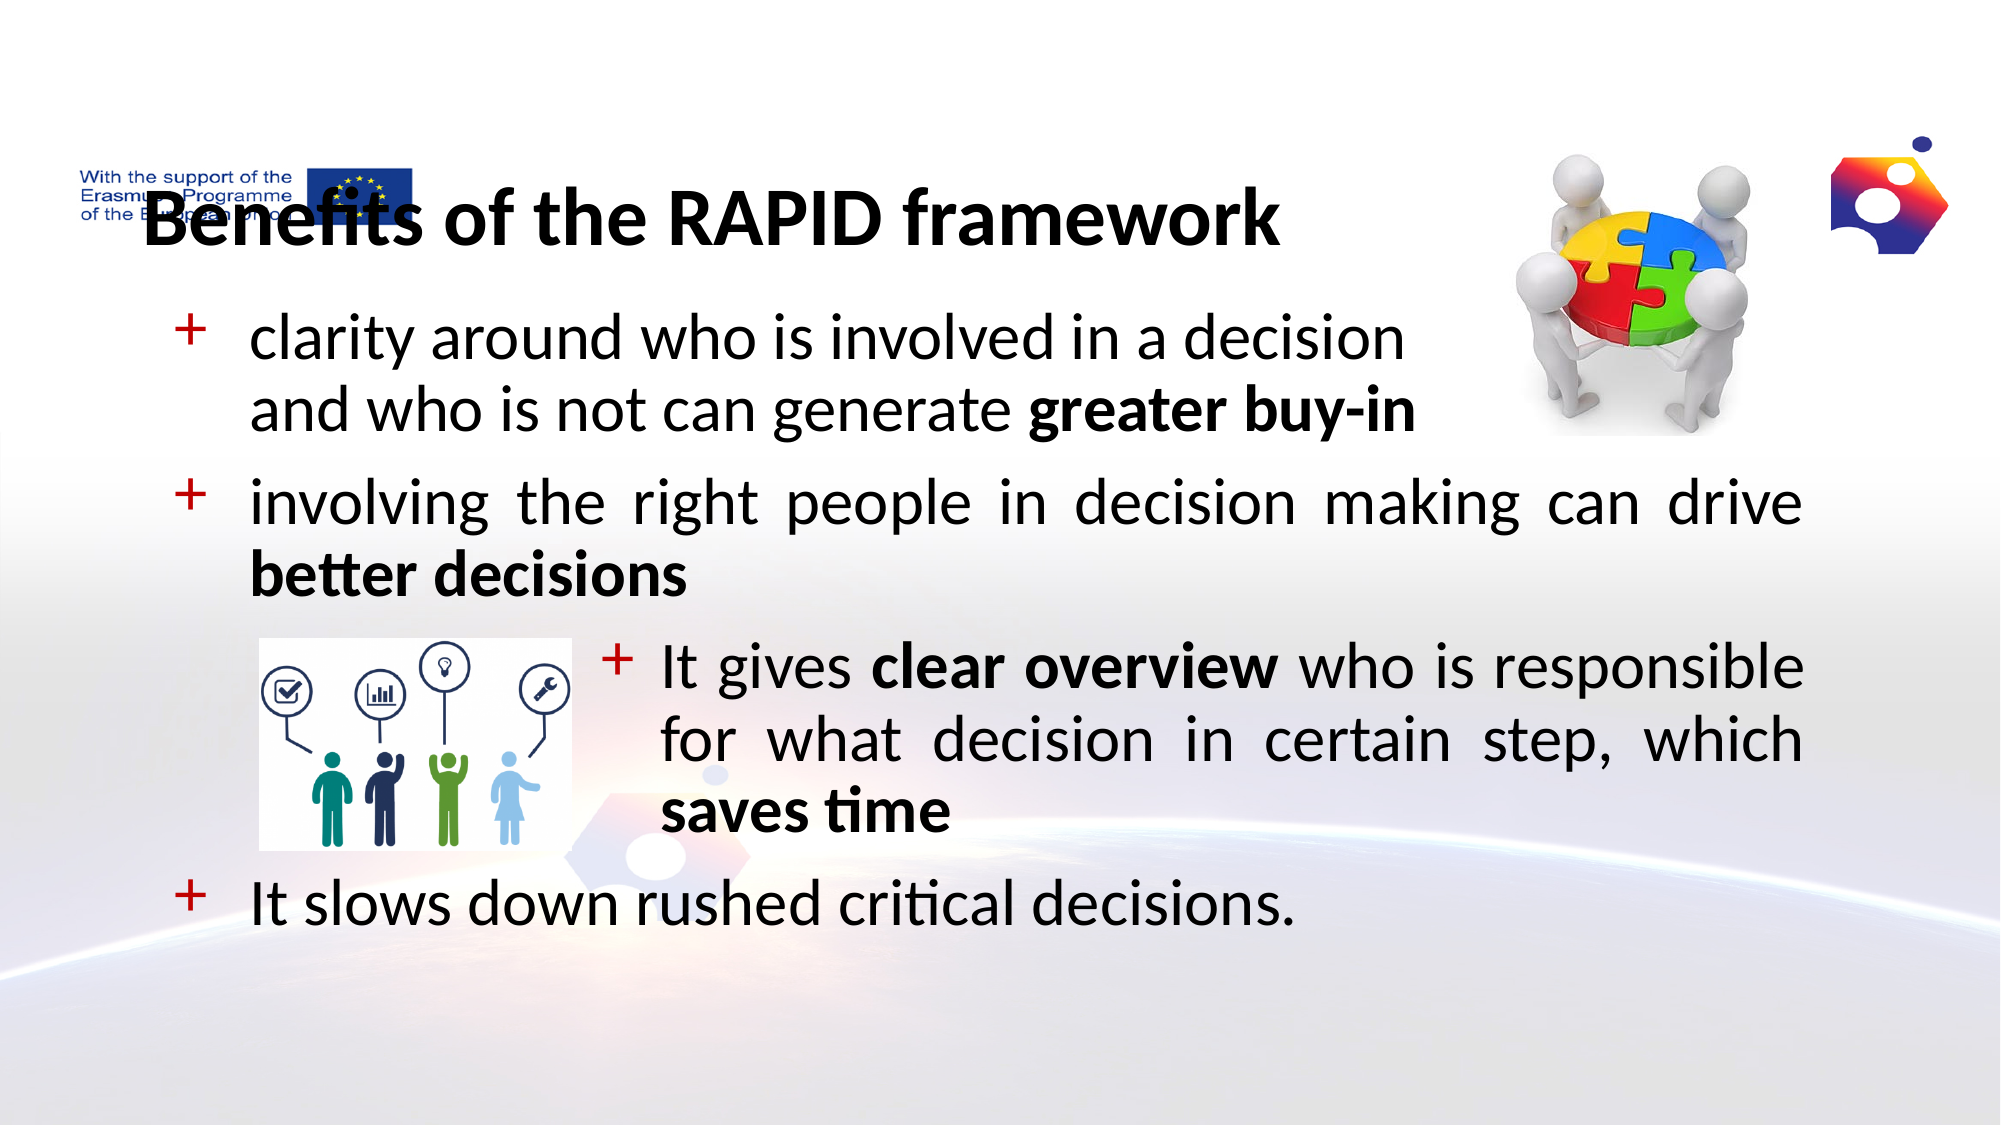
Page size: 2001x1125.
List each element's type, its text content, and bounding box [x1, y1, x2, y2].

subtitle clarity around who is involved in a decision and who is not can generate greater buy-in involving the right people in decision making can drive better decisions It gives clear overview who is responsible for what decision in certain step, which saves time It slows down rushed critical decisions. [159, 294, 1821, 983]
picture [0, 0, 2001, 1125]
title Benefits of the RAPID framework [127, 157, 1443, 271]
